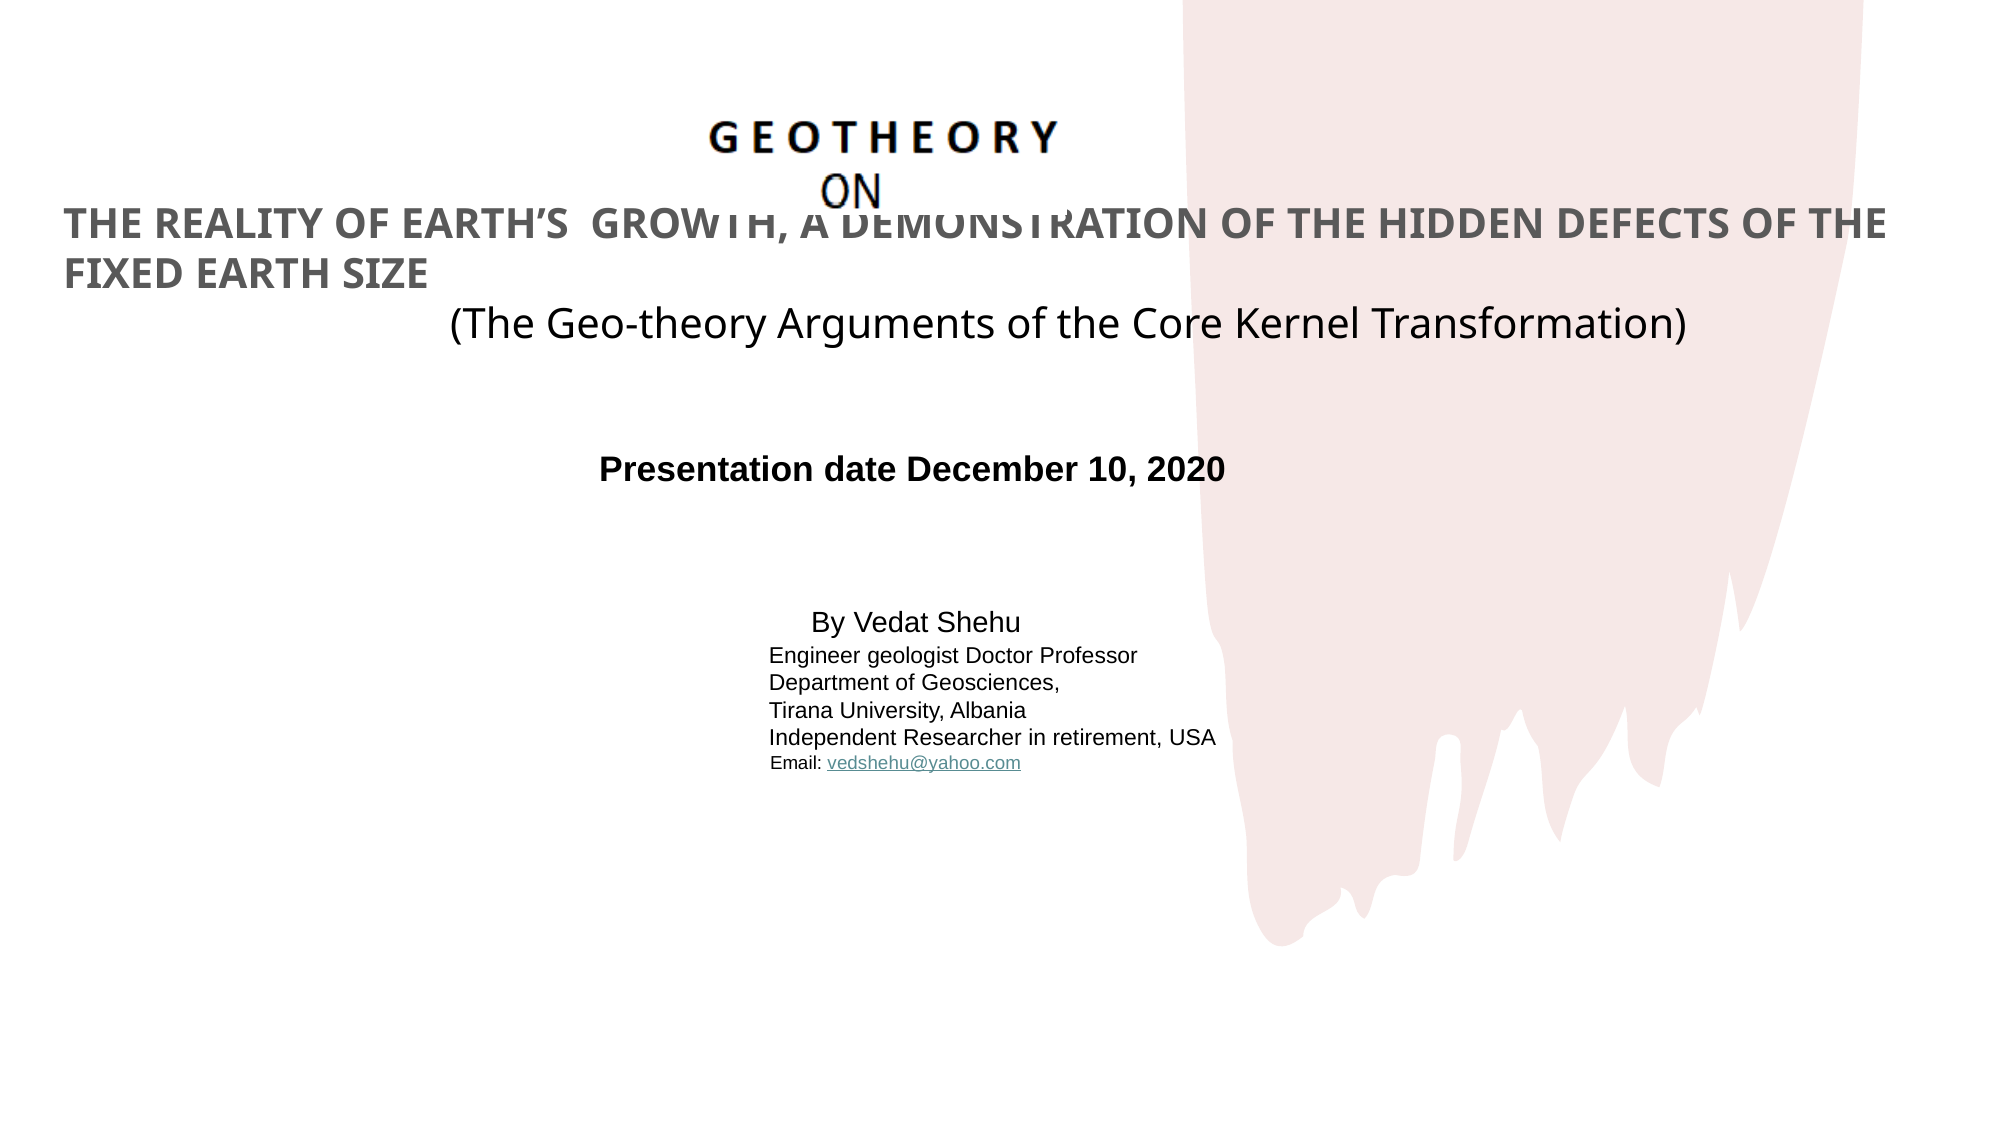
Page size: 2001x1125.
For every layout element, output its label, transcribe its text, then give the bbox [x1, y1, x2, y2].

list Presentation date December 10, 2020 [418, 378, 1498, 500]
picture [707, 112, 1067, 215]
title THE REALITY OF EARTH’S GROWTH, A DEMONSTRATION OF THE HIDDEN DEFECTS OF THE FIXED EARTH SIZE (The Geo-theory Arguments of the Core Kernel Transformation) [48, 81, 1912, 405]
text_box By Vedat Shehu Engineer geologist Doctor Professor Department of Geosciences, Tirana University, Albania Independent Researcher in retirement, USA Email: vedshehu@yahoo.com [650, 588, 1374, 781]
